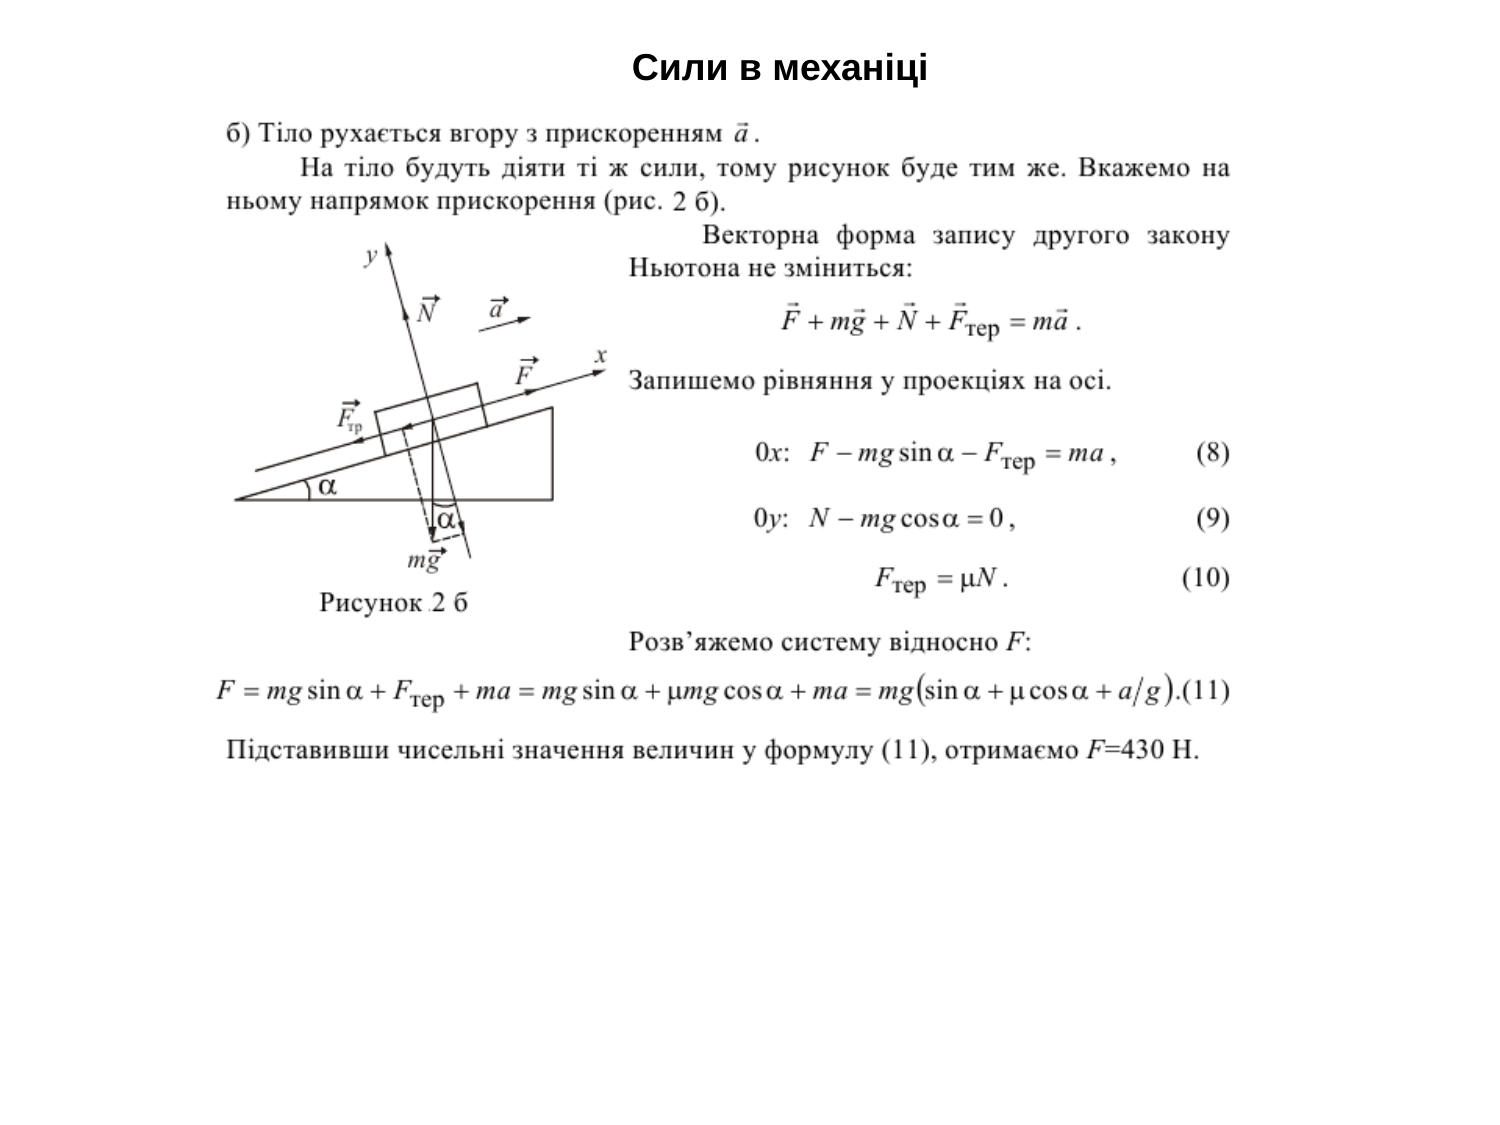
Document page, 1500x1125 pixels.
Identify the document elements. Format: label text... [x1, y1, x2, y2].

text_box Сили в механіці [105, 35, 1456, 106]
picture [170, 109, 1262, 779]
